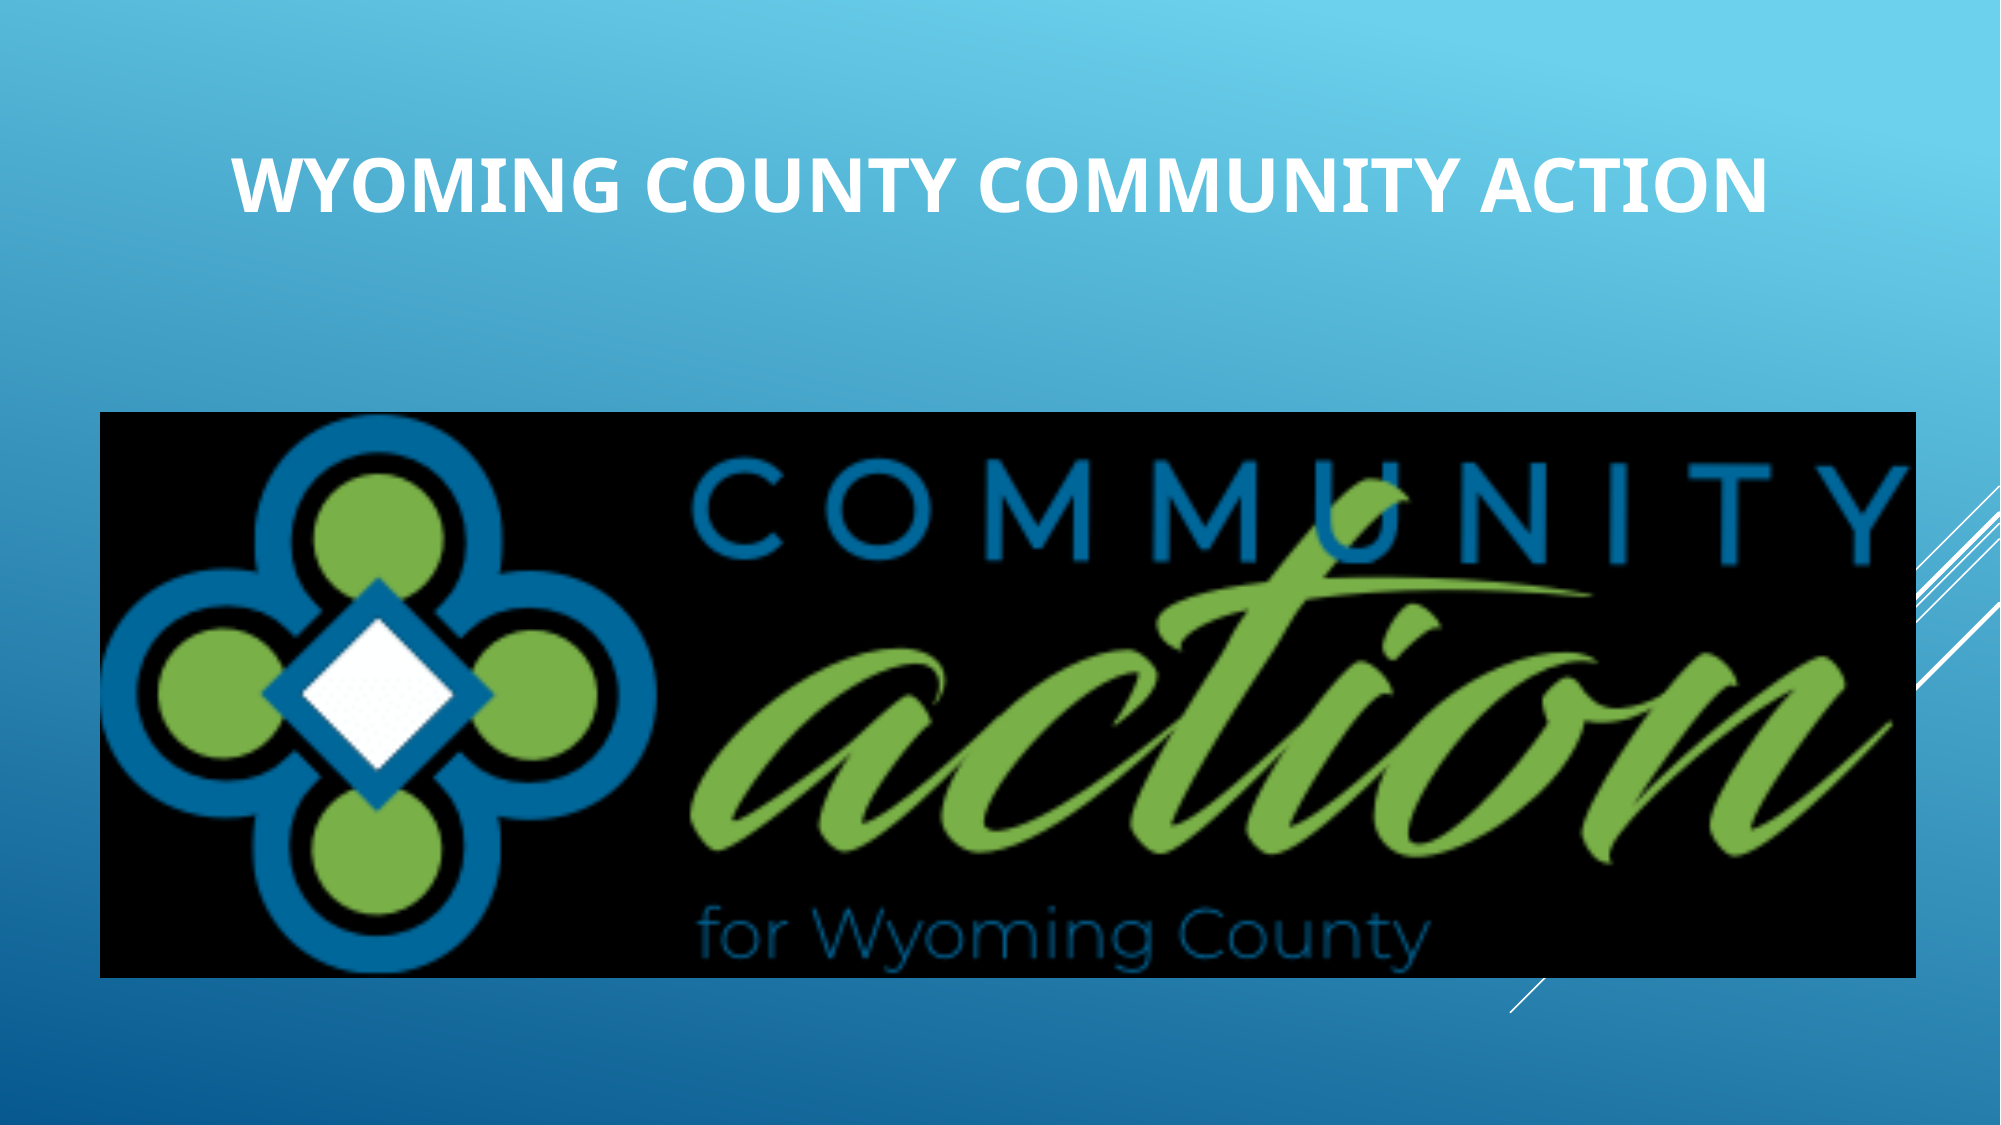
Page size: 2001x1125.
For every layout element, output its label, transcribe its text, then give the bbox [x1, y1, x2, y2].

title Wyoming County Community Action [131, 58, 1873, 306]
picture [139, 454, 617, 934]
picture [100, 411, 1916, 978]
